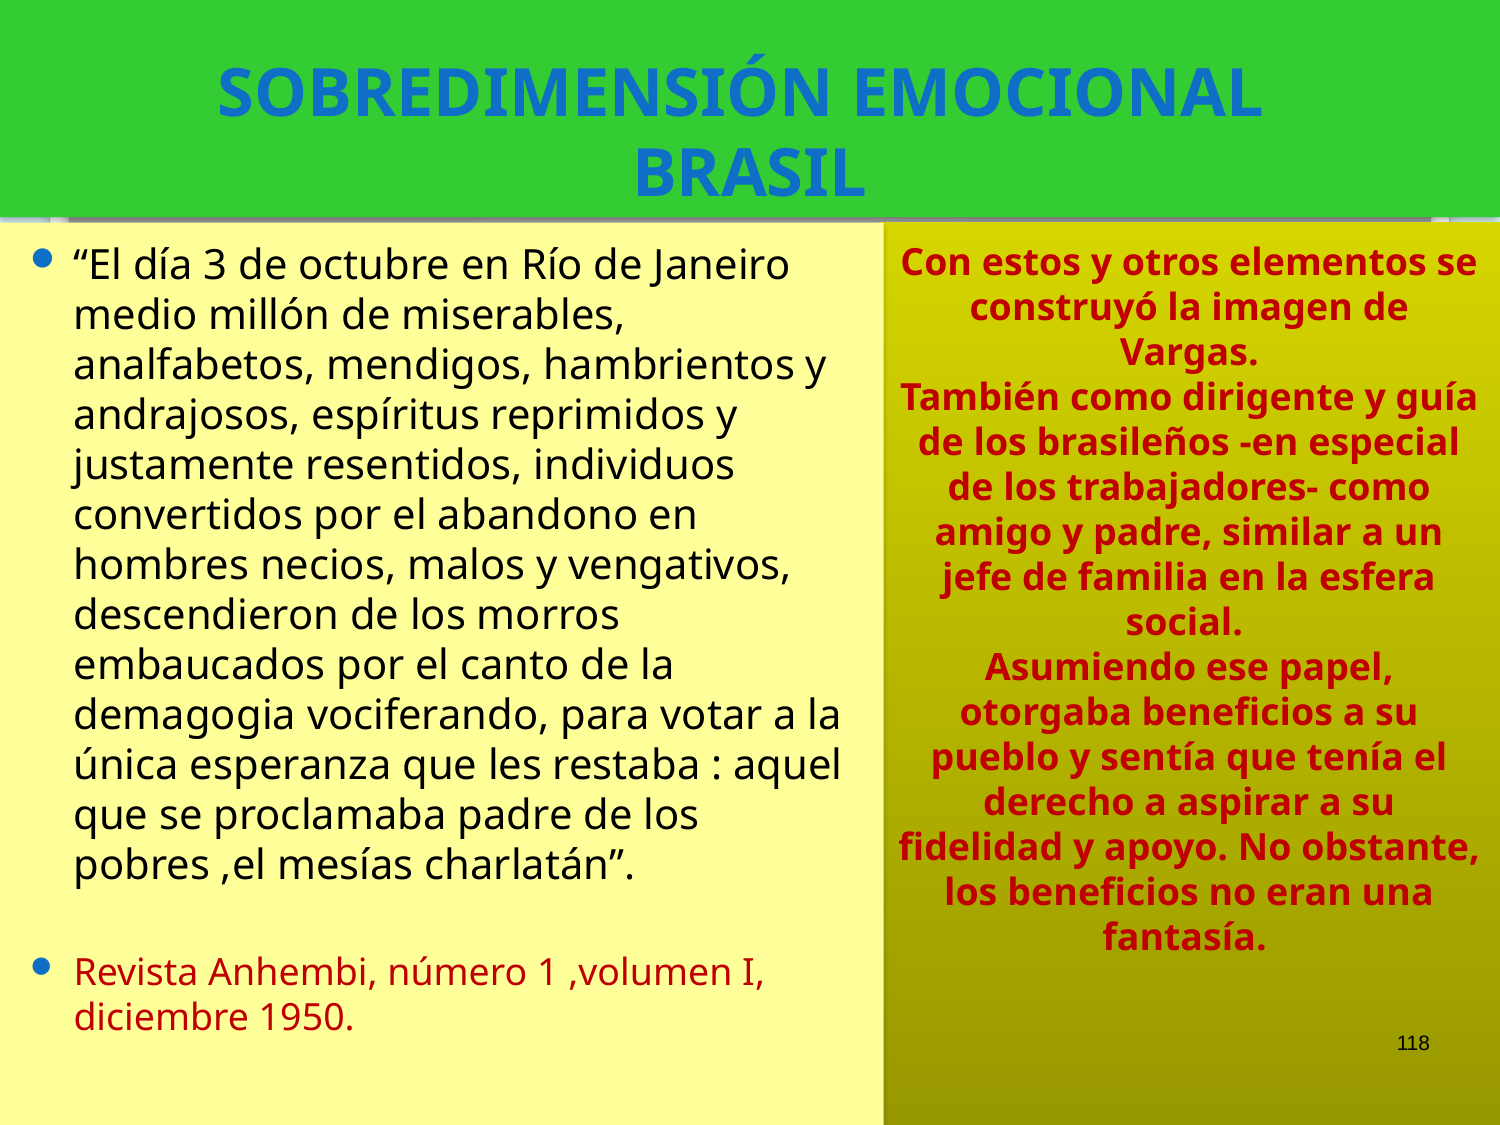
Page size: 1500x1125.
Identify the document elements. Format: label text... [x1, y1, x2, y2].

title SOBREDIMENSIÓN EMOCIONAL BRASIL [0, 0, 1500, 218]
list Con estos y otros elementos se construyó la imagen de Vargas. También como dirigente y guía de los brasileños -en especial de los trabajadores- como amigo y padre, similar a un jefe de familia en la esfera social. Asumiendo ese papel, otorgaba beneficios a su pueblo y sentía que tenía el derecho a aspirar a su fidelidad y apoyo. No obstante, los beneficios no eran una fantasía. [884, 222, 1500, 1125]
list “El día 3 de octubre en Río de Janeiro medio millón de miserables, analfabetos, mendigos, hambrientos y andrajosos, espíritus reprimidos y justamente resentidos, individuos convertidos por el abandono en hombres necios, malos y vengativos, descendieron de los morros embaucados por el canto de la demagogia vociferando, para votar a la única esperanza que les restaba : aquel que se proclamaba padre de los pobres ,el mesías charlatán”. Revista Anhembi, número 1 ,volumen I, diciembre 1950. [0, 222, 884, 1125]
slide_number 118 [1369, 1002, 1445, 1063]
